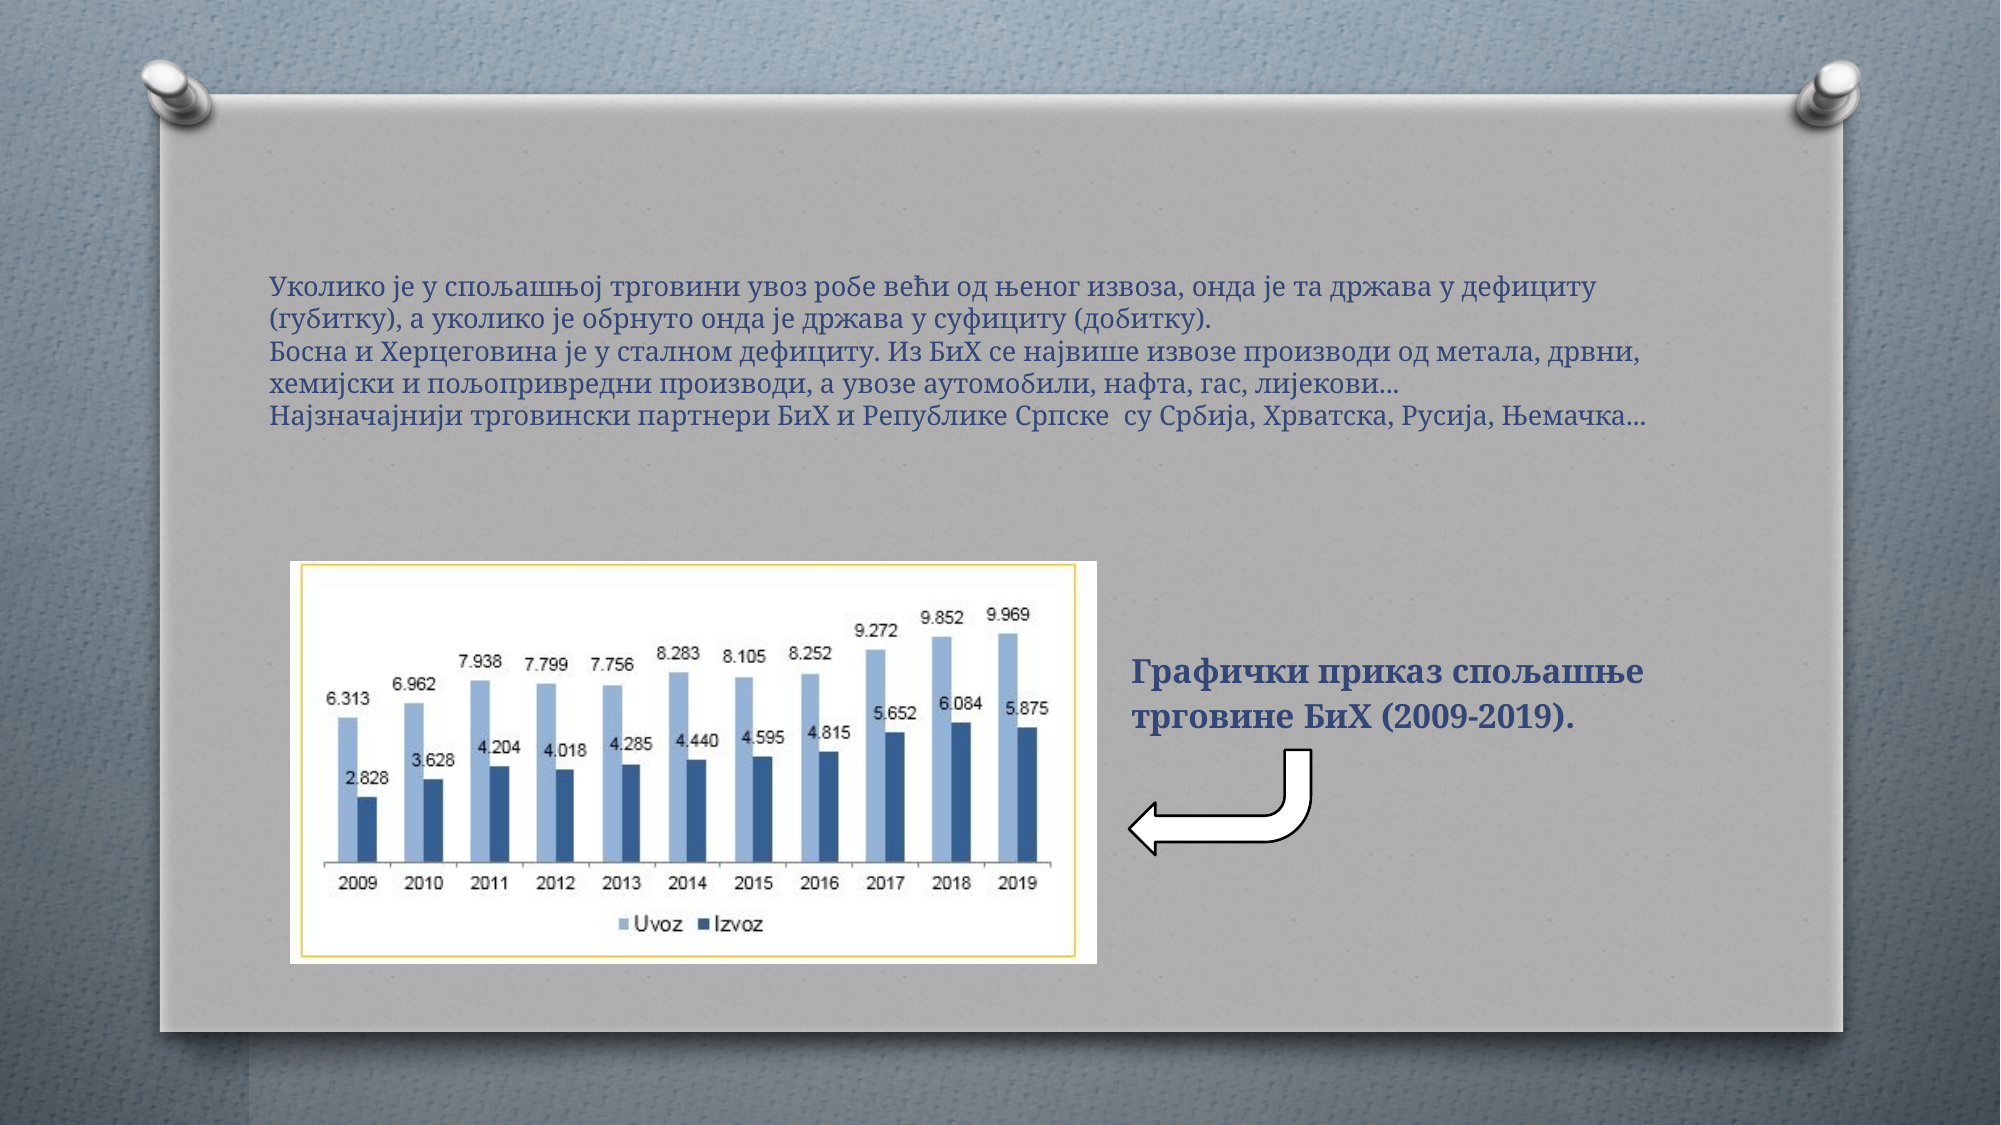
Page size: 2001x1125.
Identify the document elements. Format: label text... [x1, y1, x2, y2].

table_header Графички приказ спољашње трговине БиХ (2009-2019). [1116, 640, 1742, 746]
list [289, 561, 1097, 964]
picture [107, 24, 256, 158]
title Уколико је у спољашњој трговини увоз робе већи од њеног извоза, онда је та држава у дефициту (губитку), а уколико је обрнуто онда је држава у суфициту (добитку). Босна и Херцеговина је у сталном дефициту. Из БиХ се највише извозе производи од метала, дрвни, хемијски и пољопривредни производи, а увозе аутомобили, нафта, гас, лијекови... Најзначајнији трговински партнери БиХ и Републике Српске су Србија, Хрватска, Русија, Њемачка... [254, 250, 1676, 484]
text_box [1127, 748, 1313, 857]
picture [1764, 30, 1911, 161]
